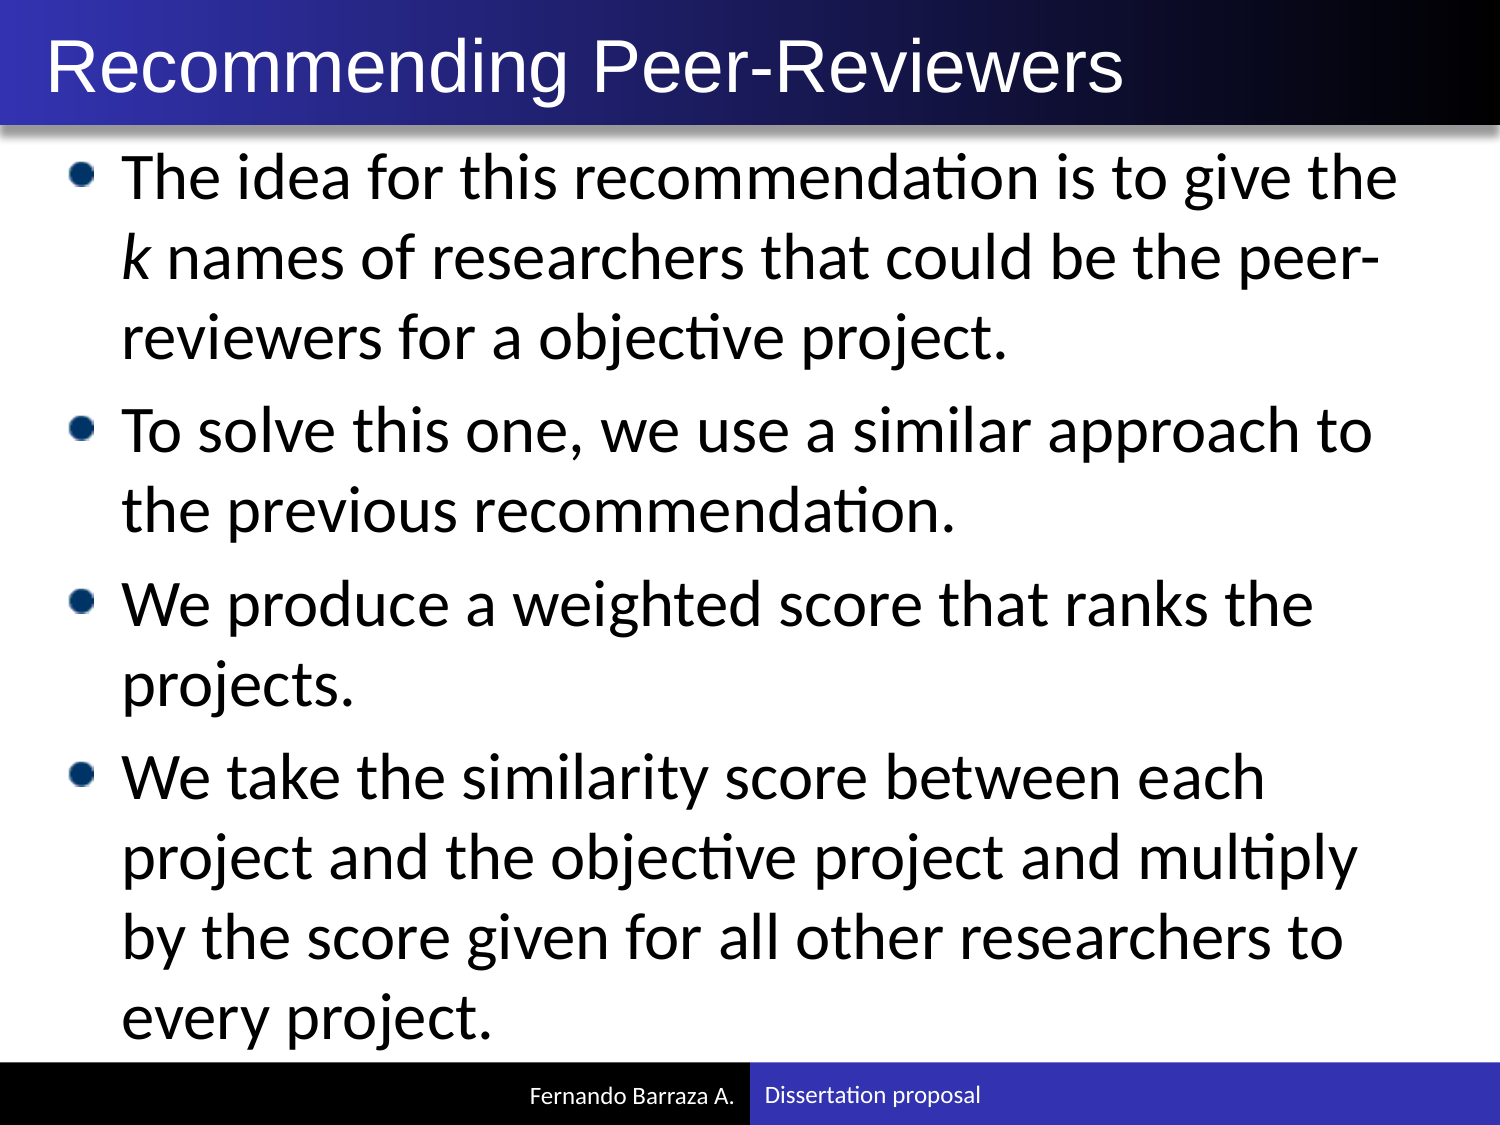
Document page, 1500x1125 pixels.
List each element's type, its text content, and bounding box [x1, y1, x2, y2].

picture [65, 585, 94, 614]
title Recommending Peer-Reviewers [0, 0, 1500, 126]
picture [65, 412, 94, 441]
picture [65, 758, 94, 787]
picture [65, 158, 94, 187]
list The idea for this recommendation is to give the k names of researchers that could be the peer-reviewers for a objective project. To solve this one, we use a similar approach to the previous recommendation. We produce a weighted score that ranks the projects. We take the similarity score between each project and the objective project and multiply by the score given for all other researchers to every project. [49, 125, 1426, 1076]
